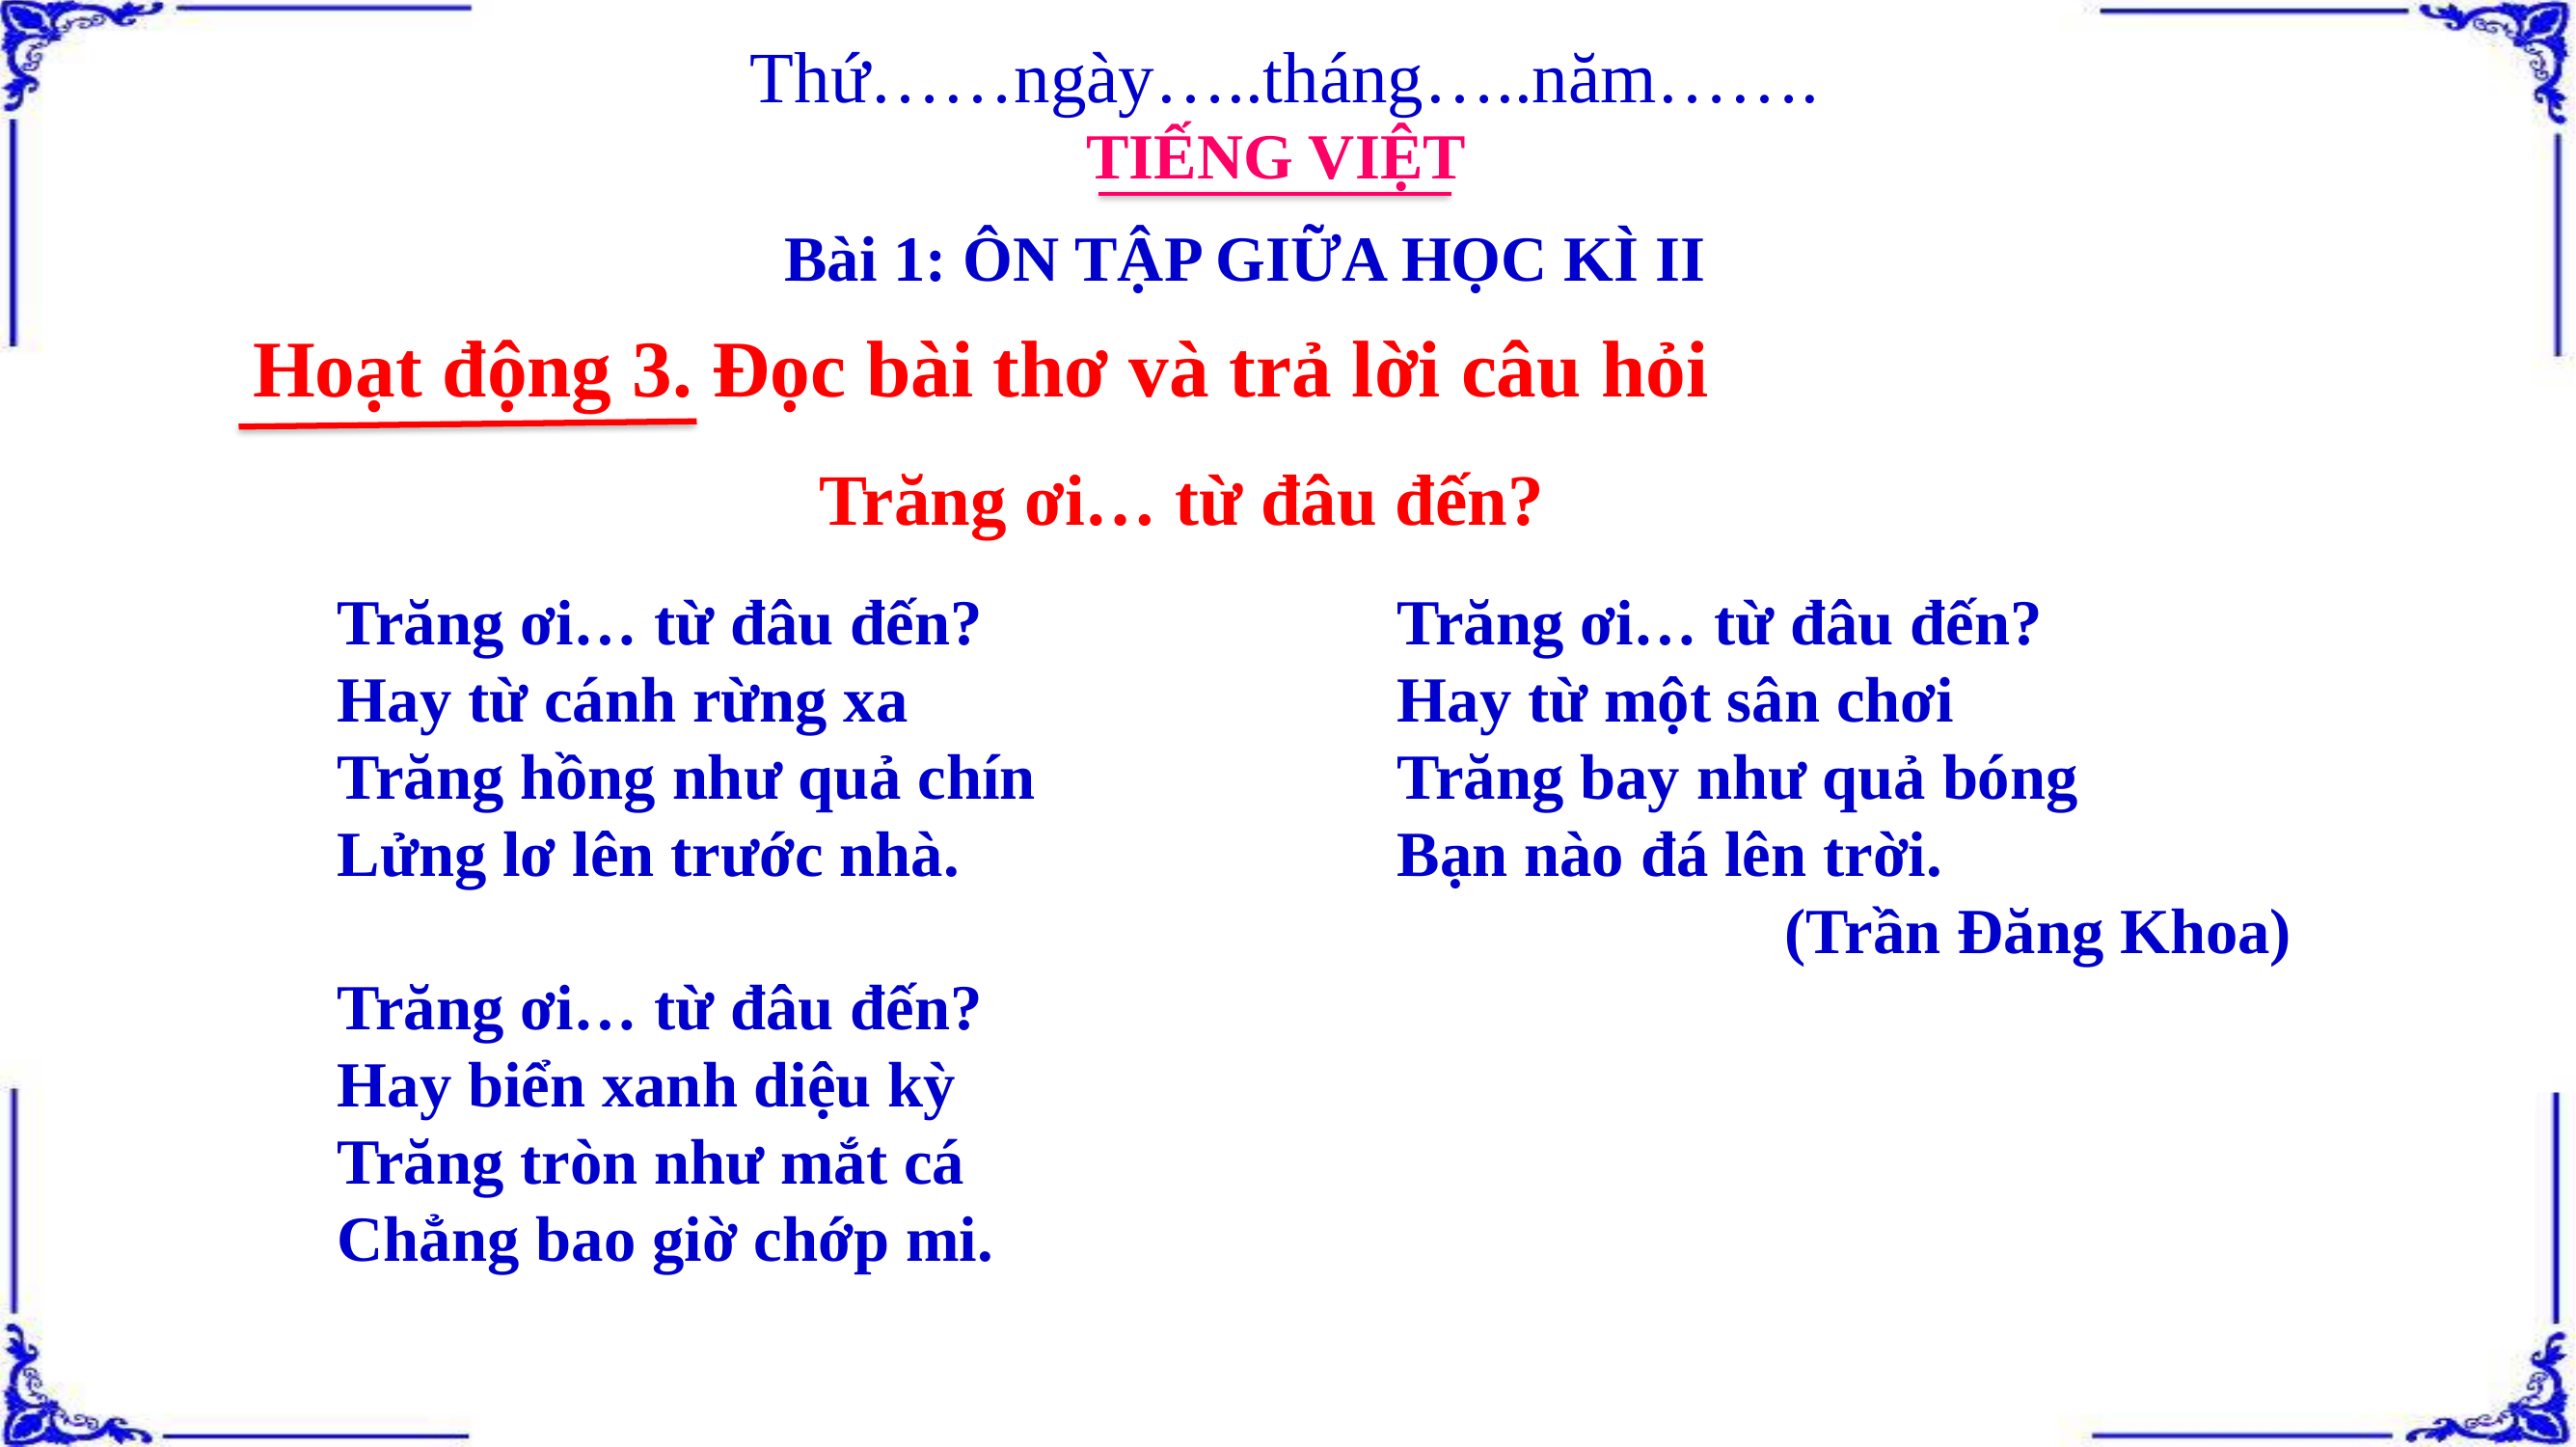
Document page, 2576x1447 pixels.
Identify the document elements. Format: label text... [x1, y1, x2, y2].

text_box Bài 1: ÔN TẬP GIỮA HỌC KÌ II [708, 205, 1782, 306]
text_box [238, 309, 2064, 427]
picture [0, 0, 2576, 1447]
text_box Trăng ơi… từ đâu đến? [804, 446, 1686, 547]
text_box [730, 23, 1841, 201]
text_box Trăng ơi… từ đâu đến? Hay từ cánh rừng xa Trăng hồng như quả chín Lửng lơ lên trước nhà. Trăng ơi… từ đâu đến? Hay biển xanh diệu kỳ Trăng tròn như mắt cá Chẳng bao giờ chớp mi. Trăng ơi… từ đâu đến? Hay từ một sân chơi Trăng bay như quả bóng Bạn nào đá lên trời. (Trần Đăng Khoa) [323, 573, 2472, 1447]
